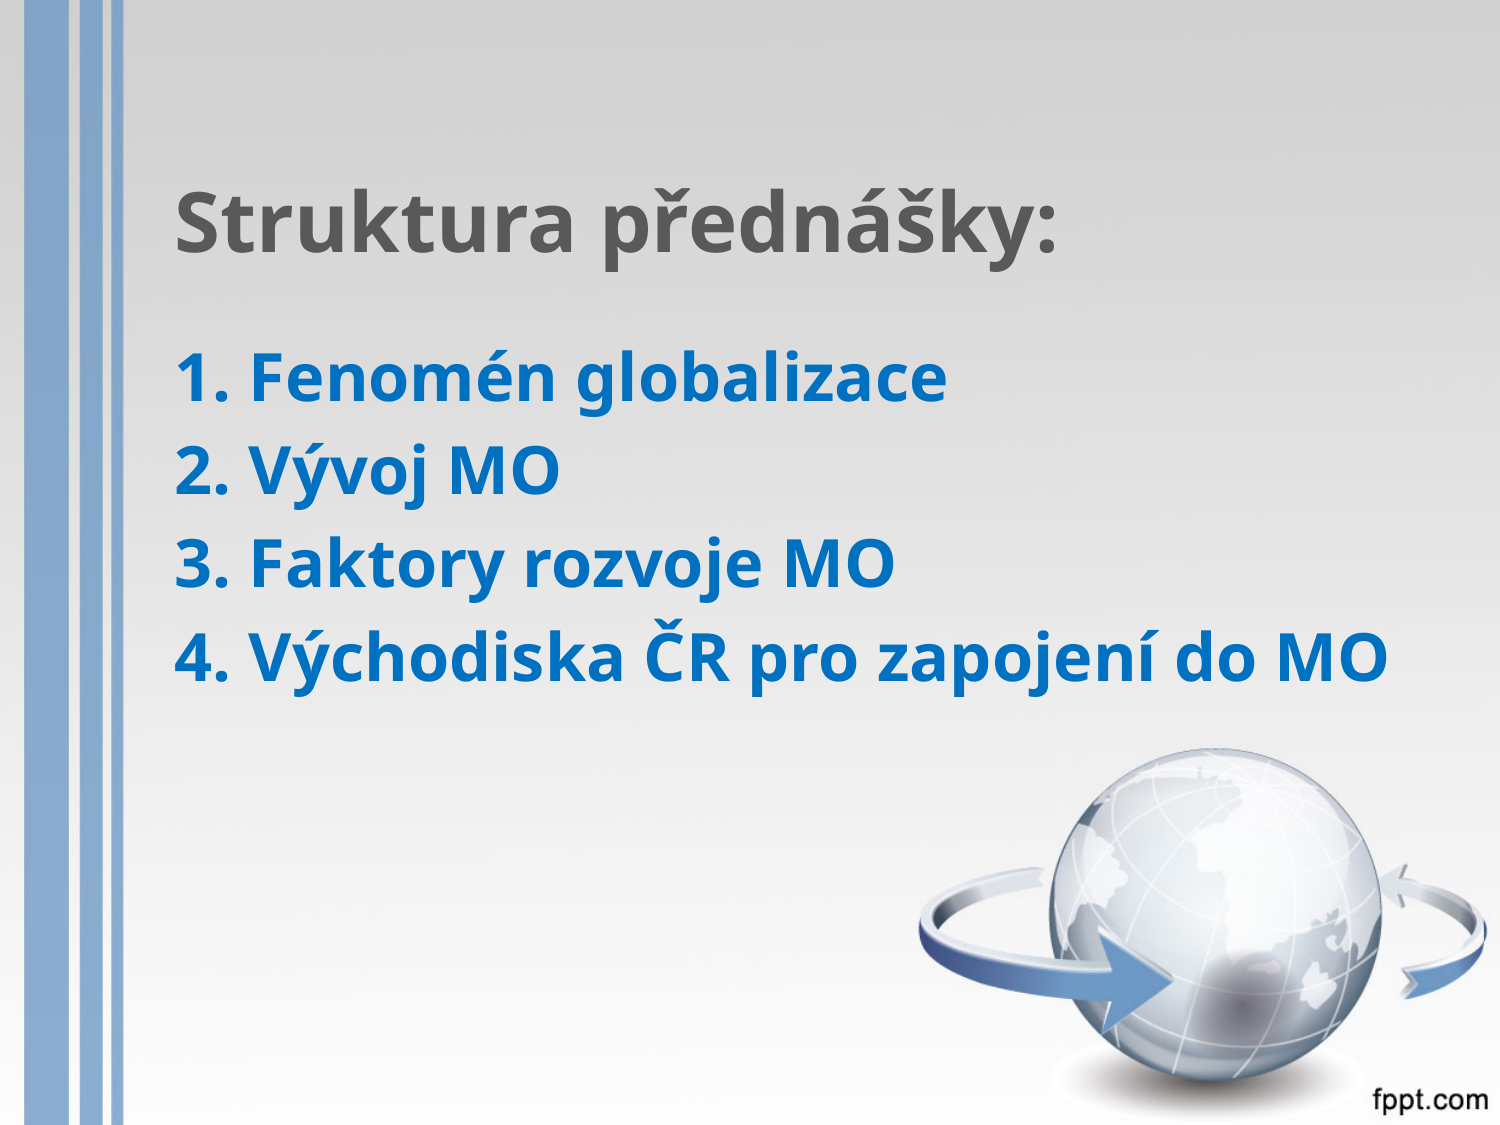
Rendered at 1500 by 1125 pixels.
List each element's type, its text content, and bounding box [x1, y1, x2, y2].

picture [0, 0, 1500, 1125]
list Struktura přednášky: 1. Fenomén globalizace 2. Vývoj MO 3. Faktory rozvoje MO 4. Východiska ČR pro zapojení do MO [159, 54, 1500, 1006]
